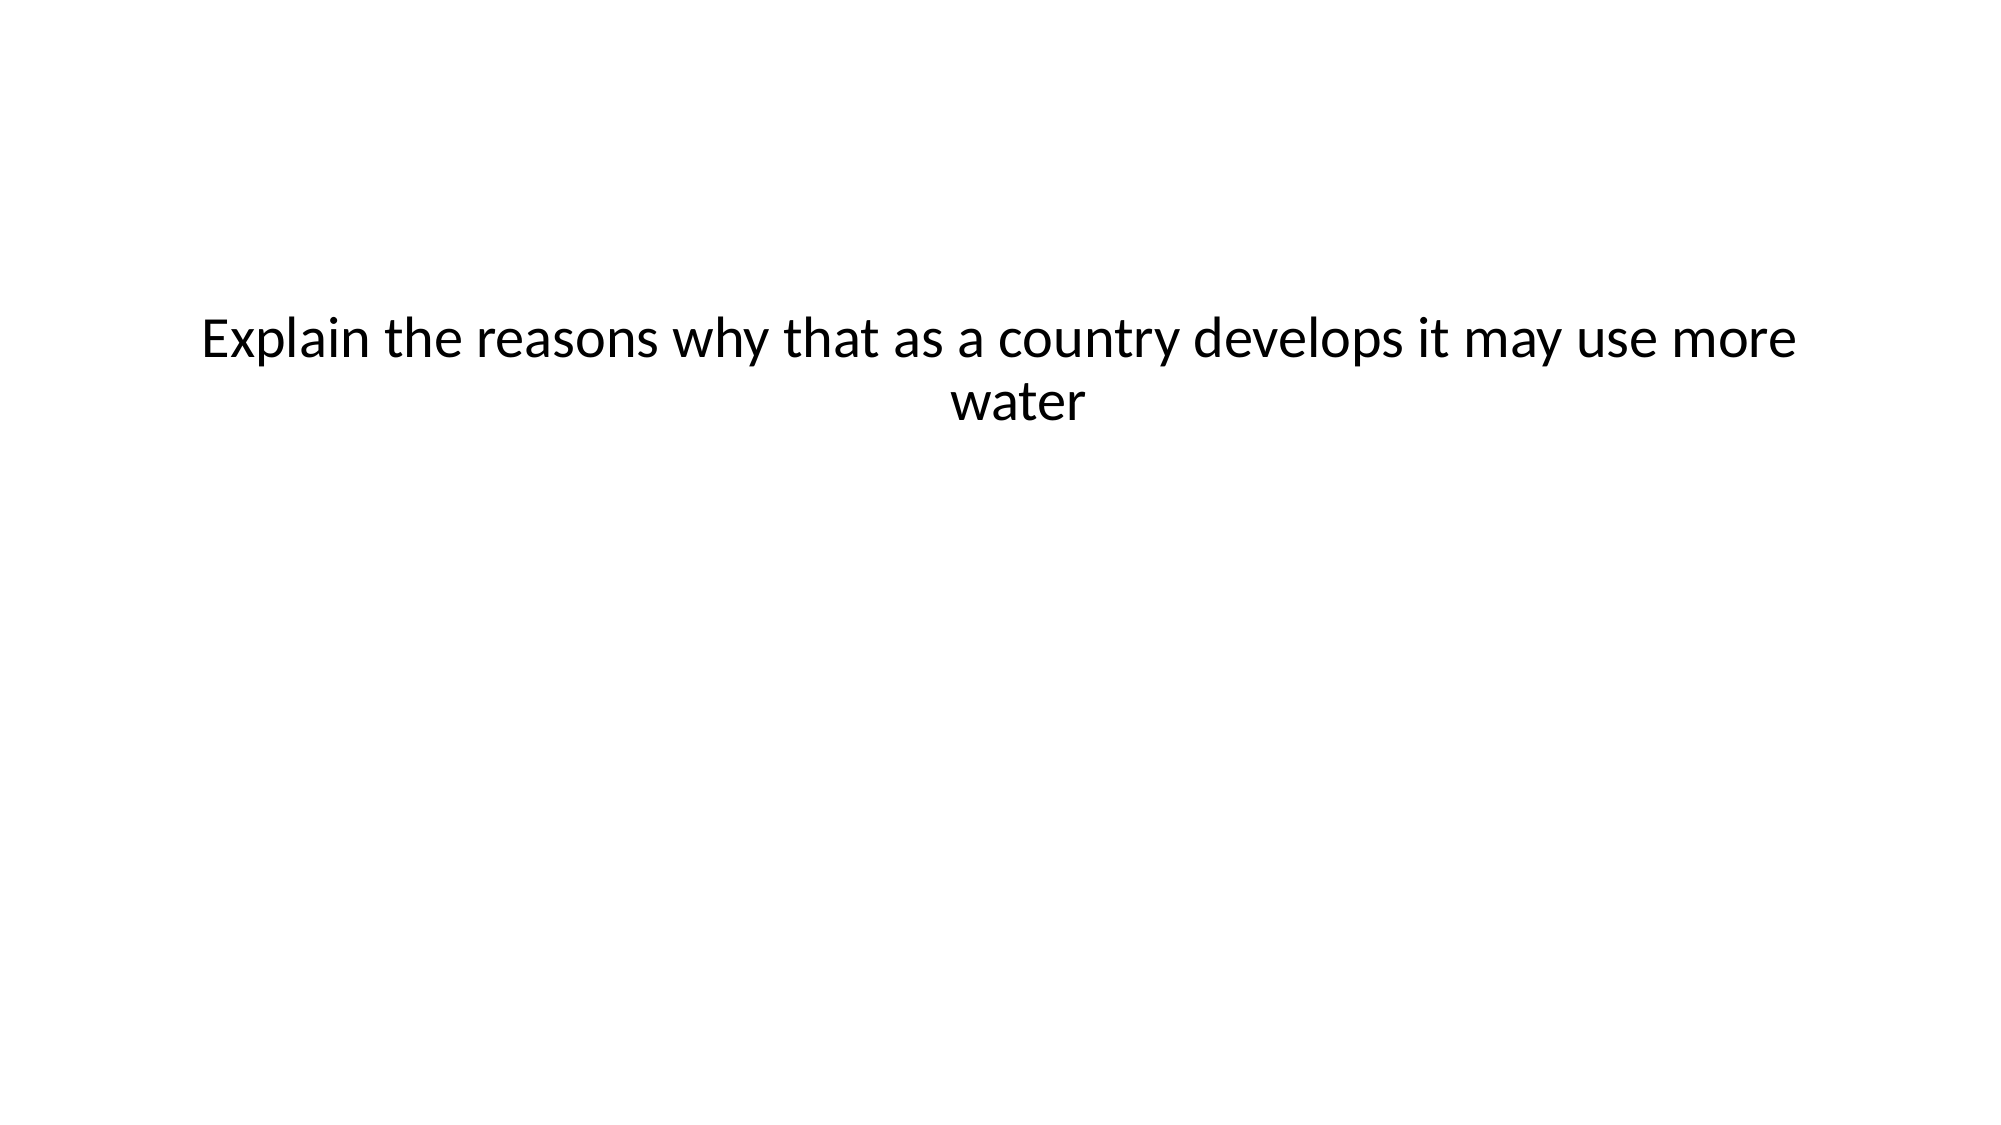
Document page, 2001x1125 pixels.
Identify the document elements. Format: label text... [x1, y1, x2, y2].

list Explain the reasons why that as a country develops it may use more water [137, 299, 1863, 1014]
